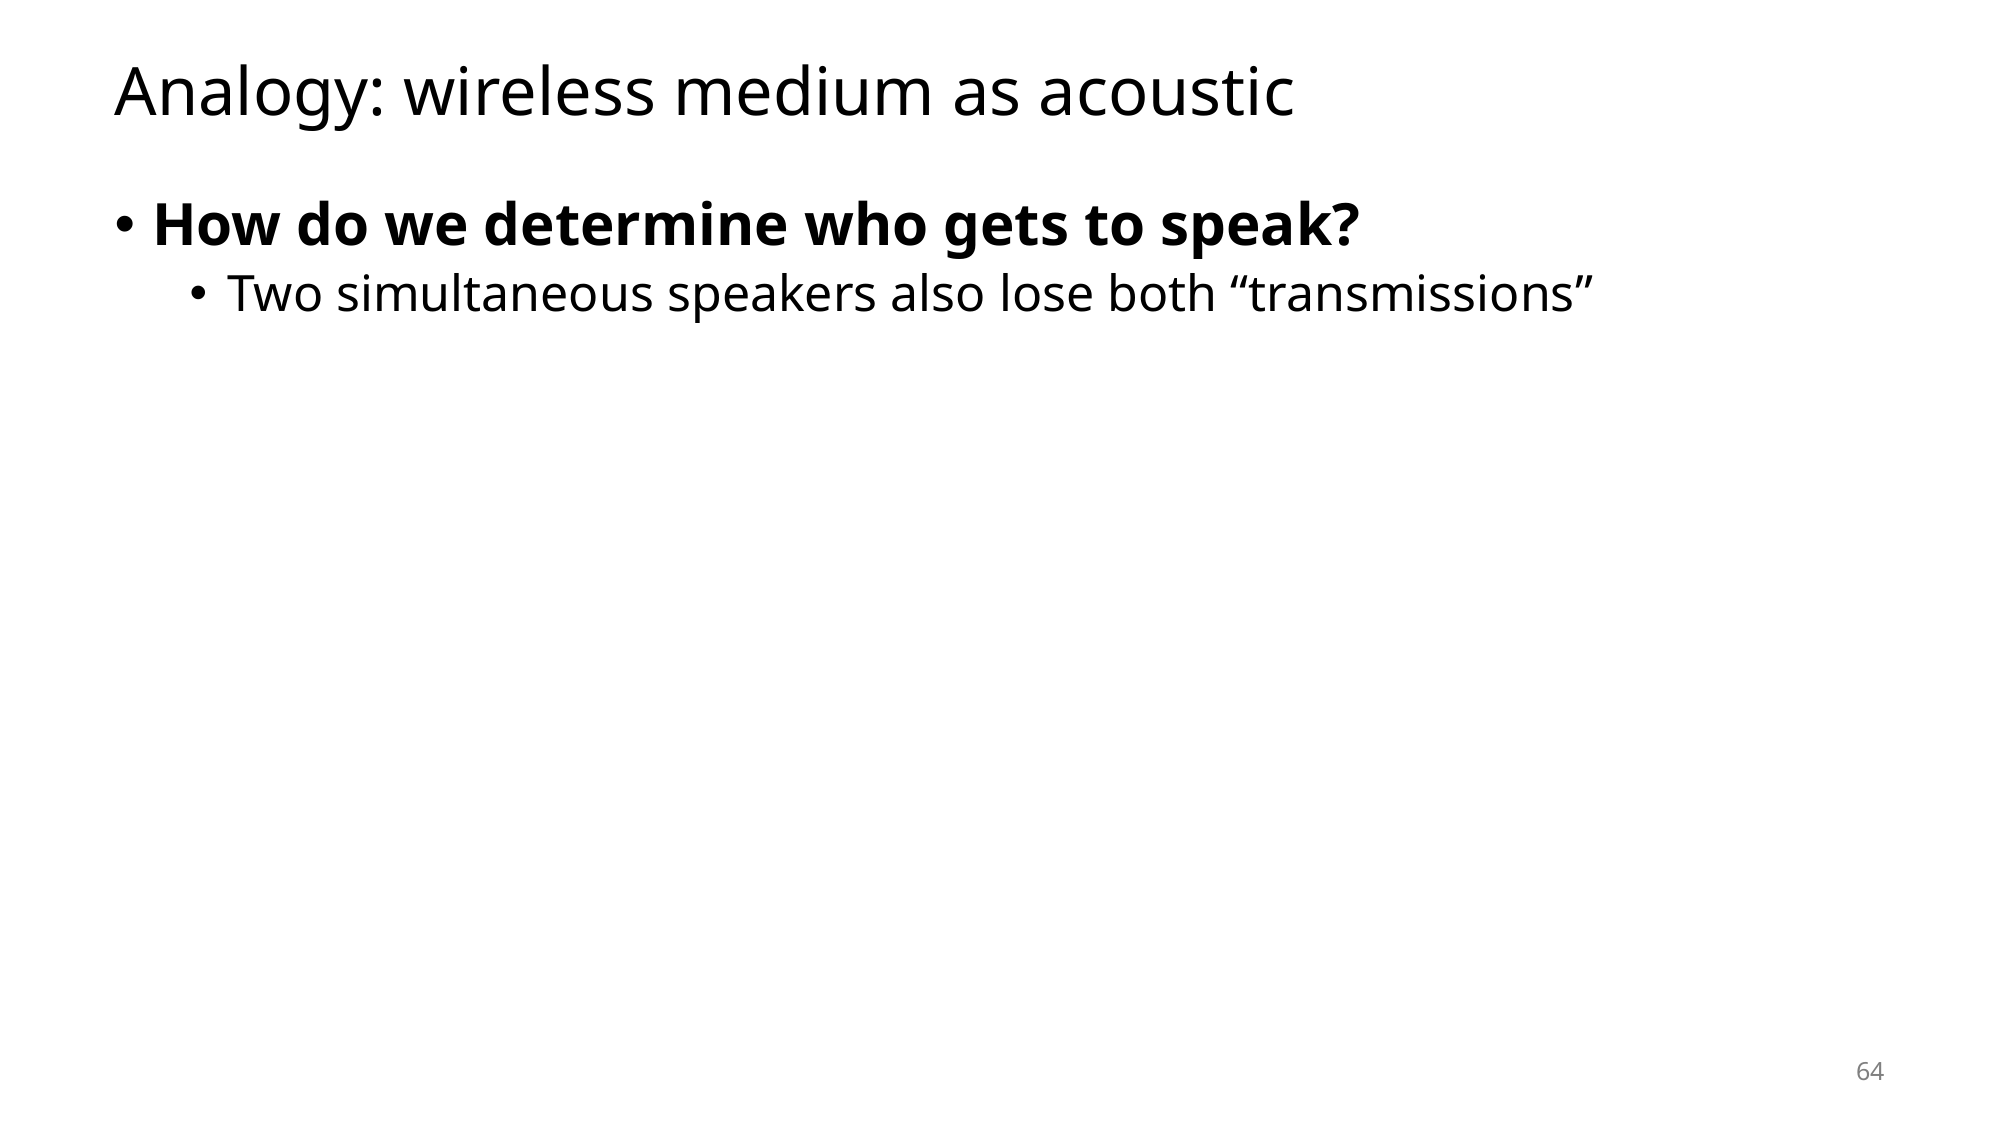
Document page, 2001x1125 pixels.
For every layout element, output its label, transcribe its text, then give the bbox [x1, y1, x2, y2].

slide_number 64 [1749, 1042, 1900, 1103]
list How do we determine who gets to speak? Two simultaneous speakers also lose both “transmissions” [99, 187, 1900, 1013]
title Analogy: wireless medium as acoustic [99, 37, 1900, 150]
